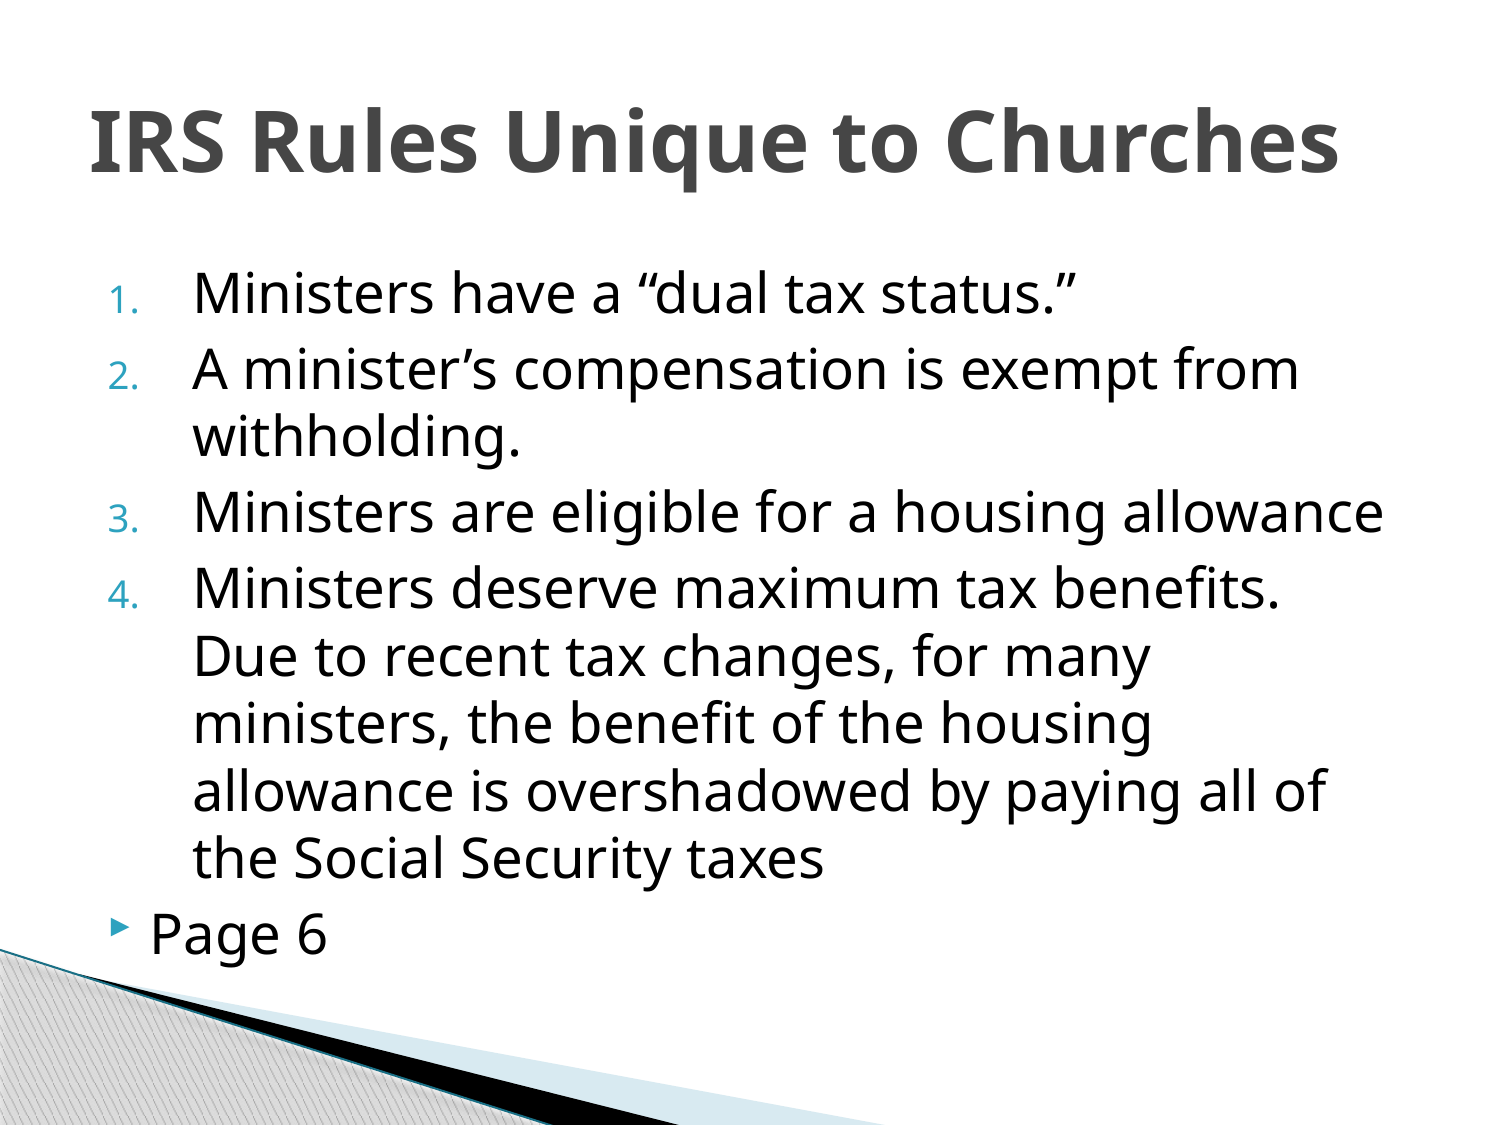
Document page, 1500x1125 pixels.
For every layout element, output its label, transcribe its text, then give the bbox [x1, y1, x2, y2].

title IRS Rules Unique to Churches [75, 45, 1425, 233]
list Ministers have a “dual tax status.” A minister’s compensation is exempt from withholding. Ministers are eligible for a housing allowance Ministers deserve maximum tax benefits. Due to recent tax changes, for many ministers, the benefit of the housing allowance is overshadowed by paying all of the Social Security taxes Page 6 [75, 249, 1425, 993]
